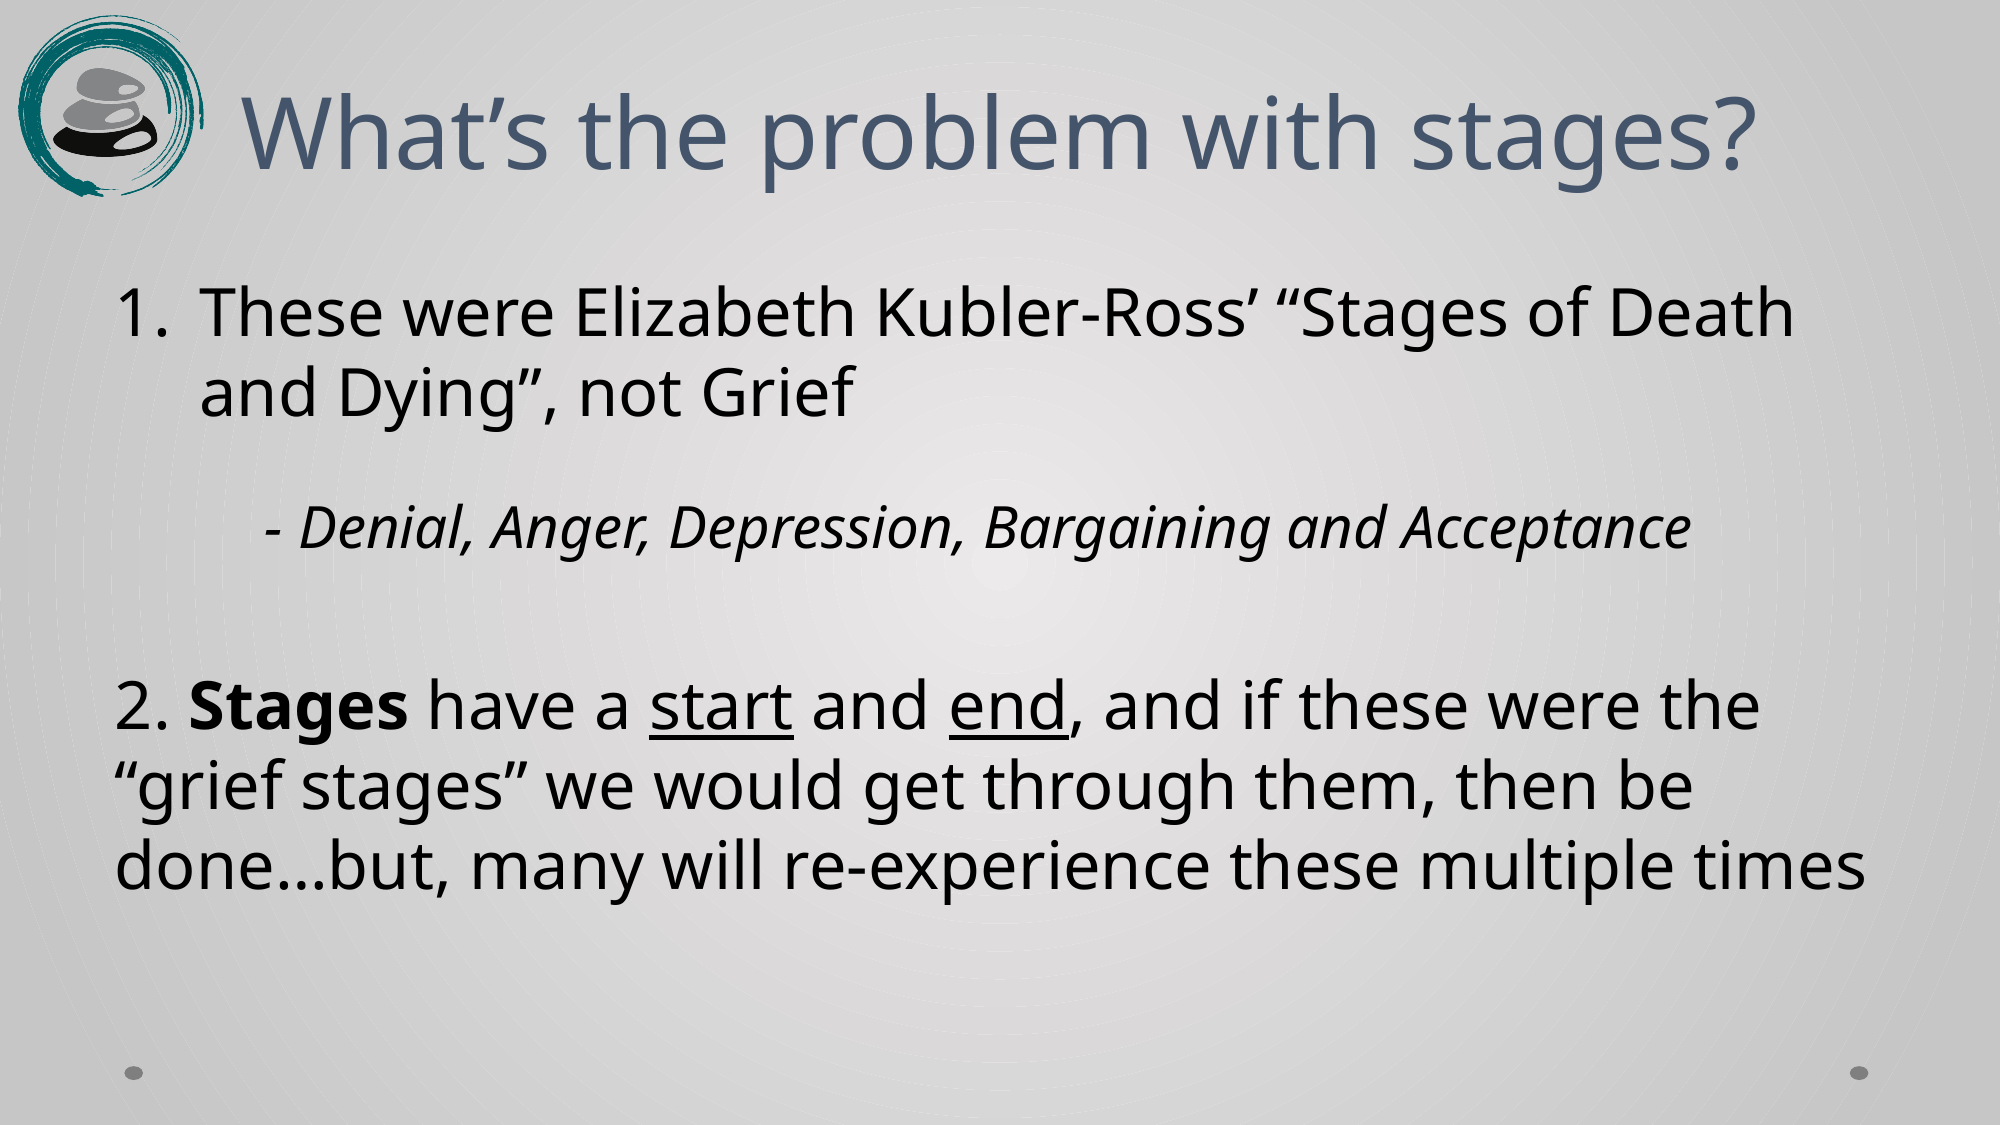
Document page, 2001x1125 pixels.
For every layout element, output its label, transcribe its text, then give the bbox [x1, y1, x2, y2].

title What’s the problem with stages? [99, 0, 1900, 197]
picture [18, 15, 204, 197]
list These were Elizabeth Kubler-Ross’ “Stages of Death and Dying”, not Grief - Denial, Anger, Depression, Bargaining and Acceptance 2. Stages have a start and end, and if these were the “grief stages” we would get through them, then be done…but, many will re-experience these multiple times [99, 262, 1900, 1074]
